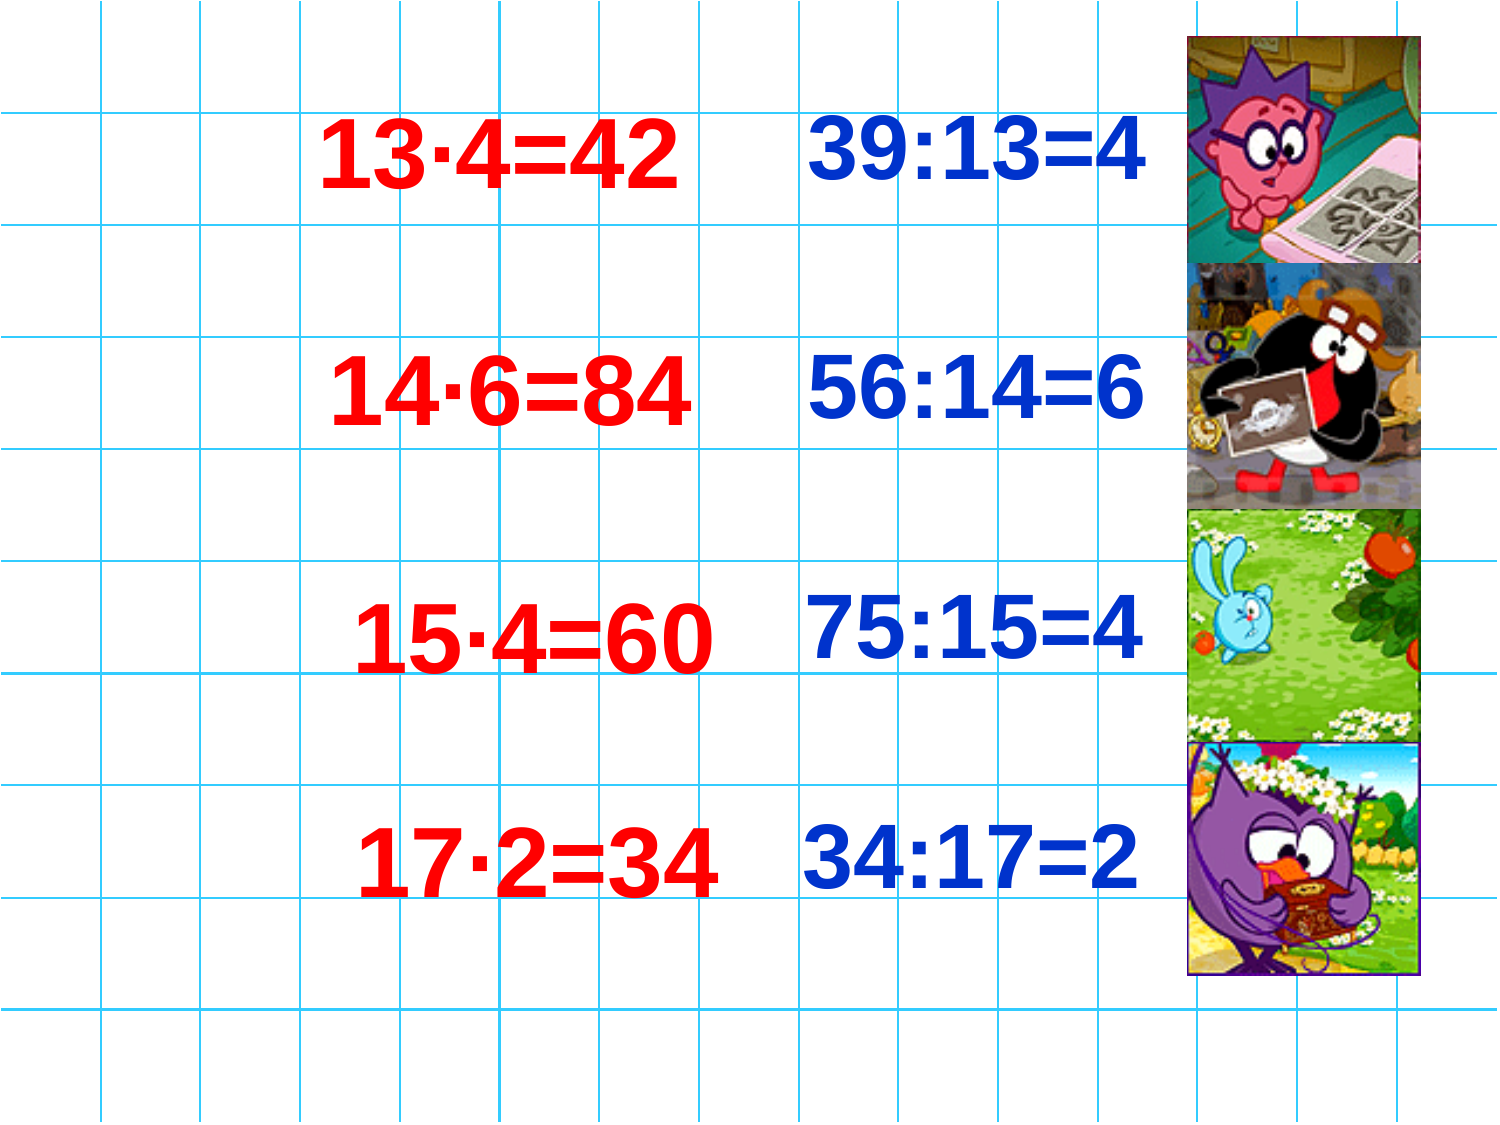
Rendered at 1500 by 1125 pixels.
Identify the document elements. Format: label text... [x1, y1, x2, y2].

text_box [299, 755, 723, 984]
picture [1186, 36, 1421, 977]
text_box 56:14=6 [777, 259, 1177, 505]
text_box 75:15=4 [777, 507, 1171, 736]
text_box 13∙4=42 [264, 82, 734, 216]
title [76, 75, 1427, 1125]
text_box [299, 452, 723, 496]
text_box [299, 265, 723, 318]
text_box [299, 513, 734, 730]
text_box 14∙6=84 [287, 318, 734, 452]
text_box [299, 216, 728, 246]
text_box [299, 41, 728, 82]
text_box 15∙4=60 [311, 566, 758, 700]
text_box 39:13=4 [783, 35, 1171, 251]
text_box 34:17=2 [777, 743, 1165, 960]
text_box 17∙2=34 [311, 785, 764, 931]
